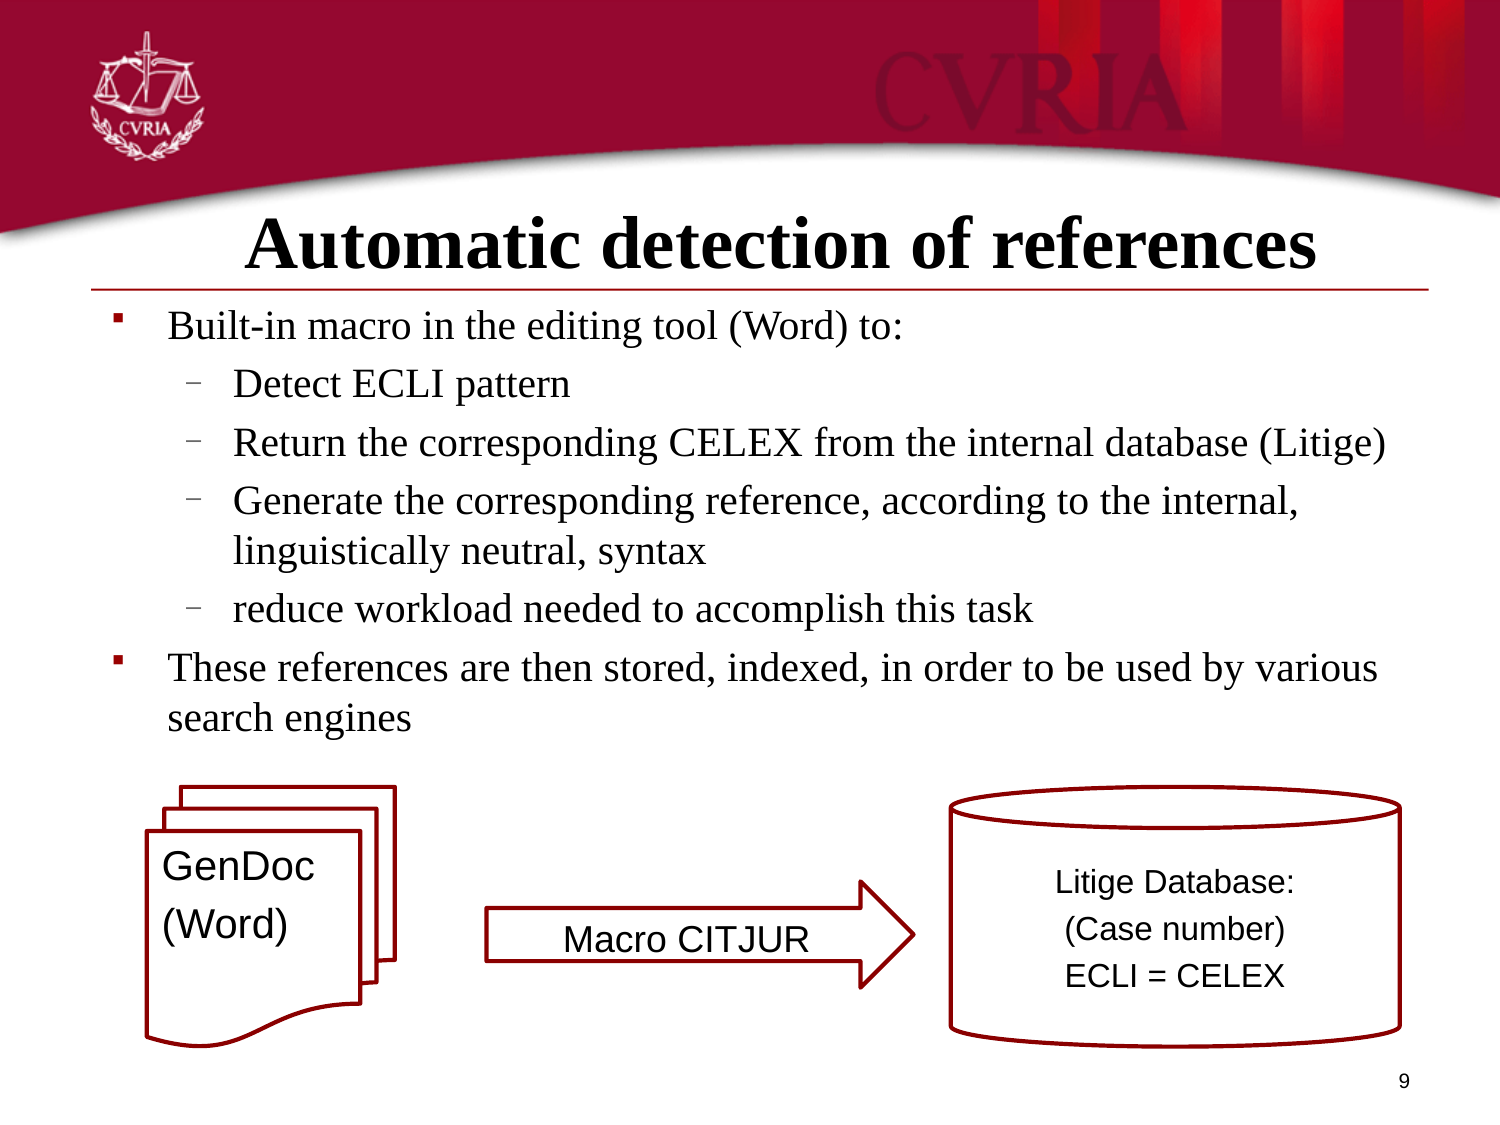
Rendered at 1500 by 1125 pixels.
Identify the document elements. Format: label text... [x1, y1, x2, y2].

list Built-in macro in the editing tool (Word) to: Detect ECLI pattern Return the corresponding CELEX from the internal database (Litige) Generate the corresponding reference, according to the internal, linguistically neutral, syntax reduce workload needed to accomplish this task These references are then stored, indexed, in order to be used by various search engines [96, 290, 1467, 1035]
text_box Macro CITJUR [484, 879, 916, 990]
text_box Automatic detection of references [112, 102, 1450, 291]
slide_number 9 [1112, 1024, 1426, 1101]
picture [0, 0, 1500, 257]
text_box Litige Database: (Case number) ECLI = CELEX [948, 784, 1402, 1049]
text_box GenDoc (Word) [144, 784, 397, 1049]
